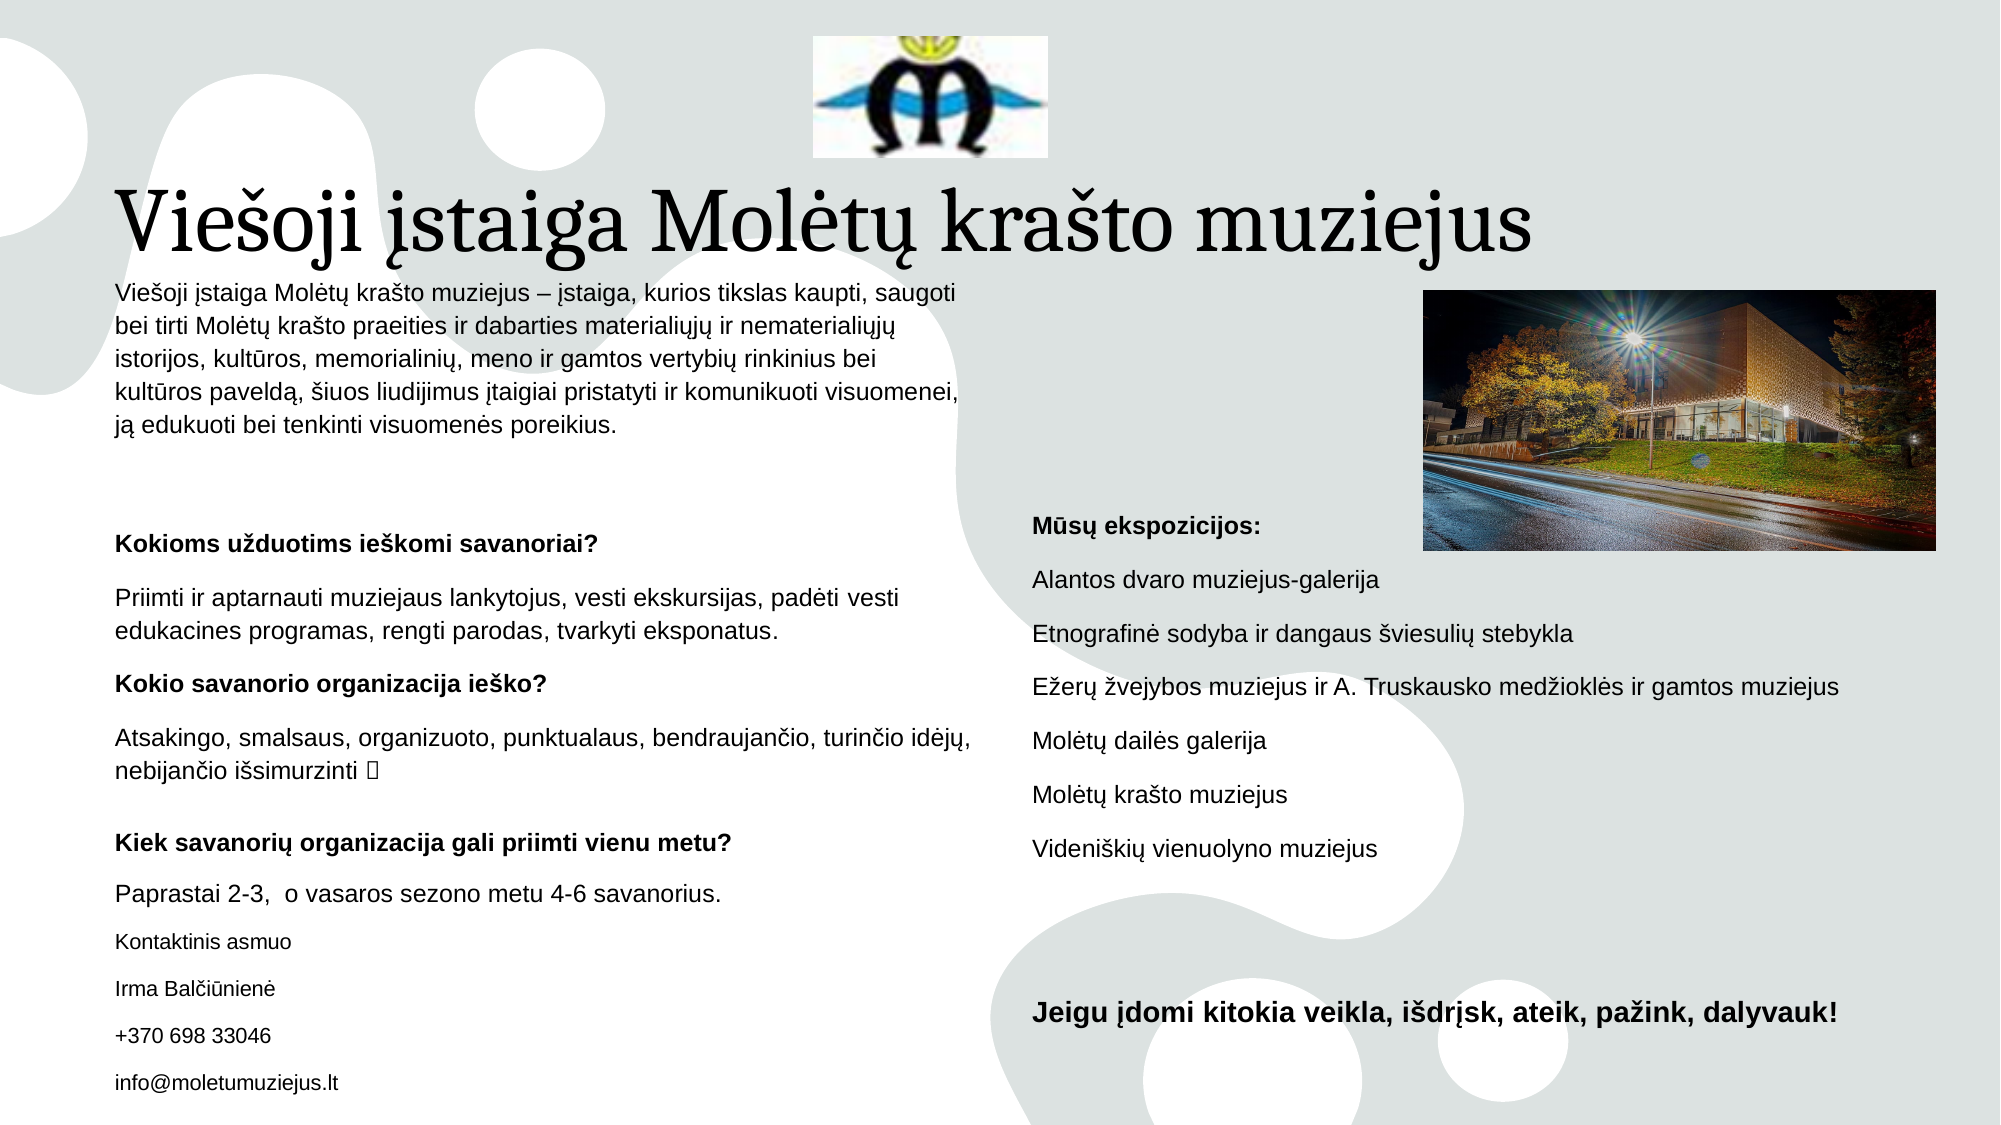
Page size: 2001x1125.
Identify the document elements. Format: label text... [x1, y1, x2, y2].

list Kokioms užduotims ieškomi savanoriai? Priimti ir aptarnauti muziejaus lankytojus, vesti ekskursijas, padėti vesti edukacines programas, rengti parodas, tvarkyti eksponatus. Kokio savanorio organizacija ieško? Atsakingo, smalsaus, organizuoto, punktualaus, bendraujančio, turinčio idėjų, nebijančio išsimurzinti  Kiek savanorių organizacija gali priimti vienu metu? Paprastai 2-3, o vasaros sezono metu 4-6 savanorius. Kontaktinis asmuo Irma Balčiūnienė +370 698 33046 info@moletumuziejus.lt [99, 466, 996, 1066]
list Viešoji įstaiga Molėtų krašto muziejus – įstaiga, kurios tikslas kaupti, saugoti bei tirti Molėtų krašto praeities ir dabarties materialiųjų ir nematerialiųjų istorijos, kultūros, memorialinių, meno ir gamtos vertybių rinkinius bei kultūros paveldą, šiuos liudijimus įtaigiai pristatyti ir komunikuoti visuomenei, ją edukuoti bei tenkinti visuomenės poreikius. [99, 310, 984, 446]
picture [813, 36, 1048, 158]
picture [1423, 290, 1936, 551]
list Mūsų ekspozicijos: Alantos dvaro muziejus-galerija Etnografinė sodyba ir dangaus šviesulių stebykla Ežerų žvejybos muziejus ir A. Truskausko medžioklės ir gamtos muziejus Molėtų dailės galerija Molėtų krašto muziejus Videniškių vienuolyno muziejus Jeigu įdomi kitokia veikla, išdrįsk, ateik, pažink, dalyvauk! [1017, 466, 1900, 1071]
title Viešoji įstaiga Molėtų krašto muziejus [99, 59, 1863, 278]
